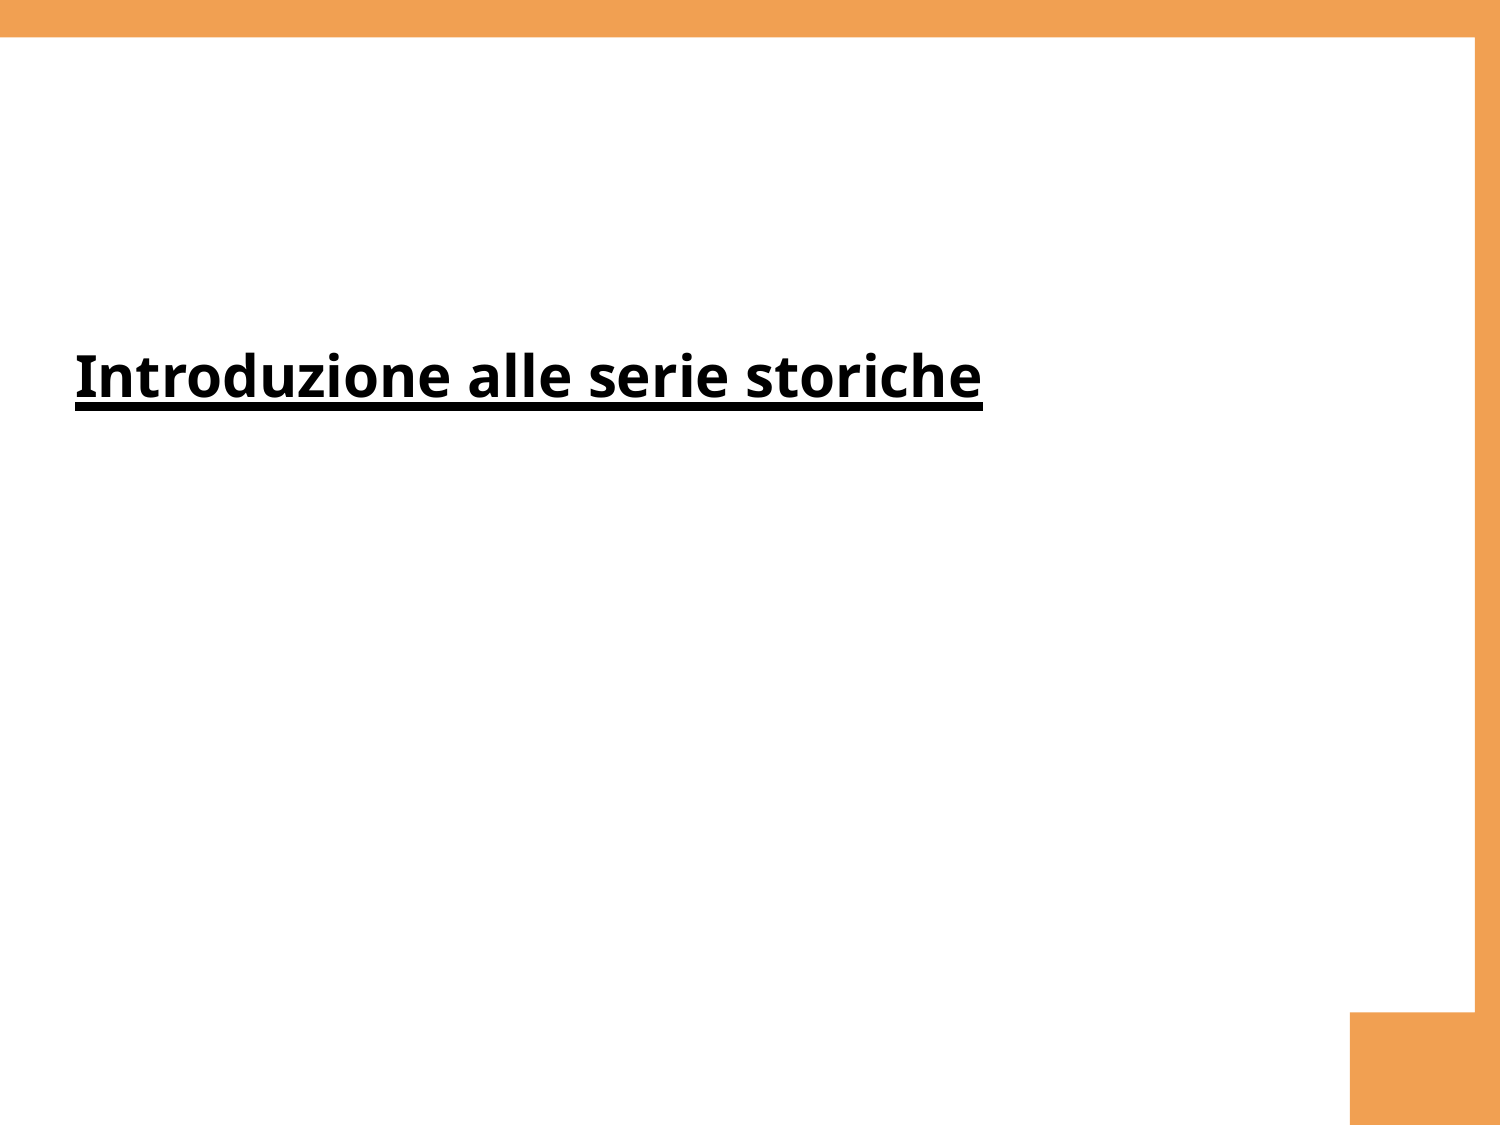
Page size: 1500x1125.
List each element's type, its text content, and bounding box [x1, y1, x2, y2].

title Introduzione alle serie storiche [75, 339, 1441, 410]
